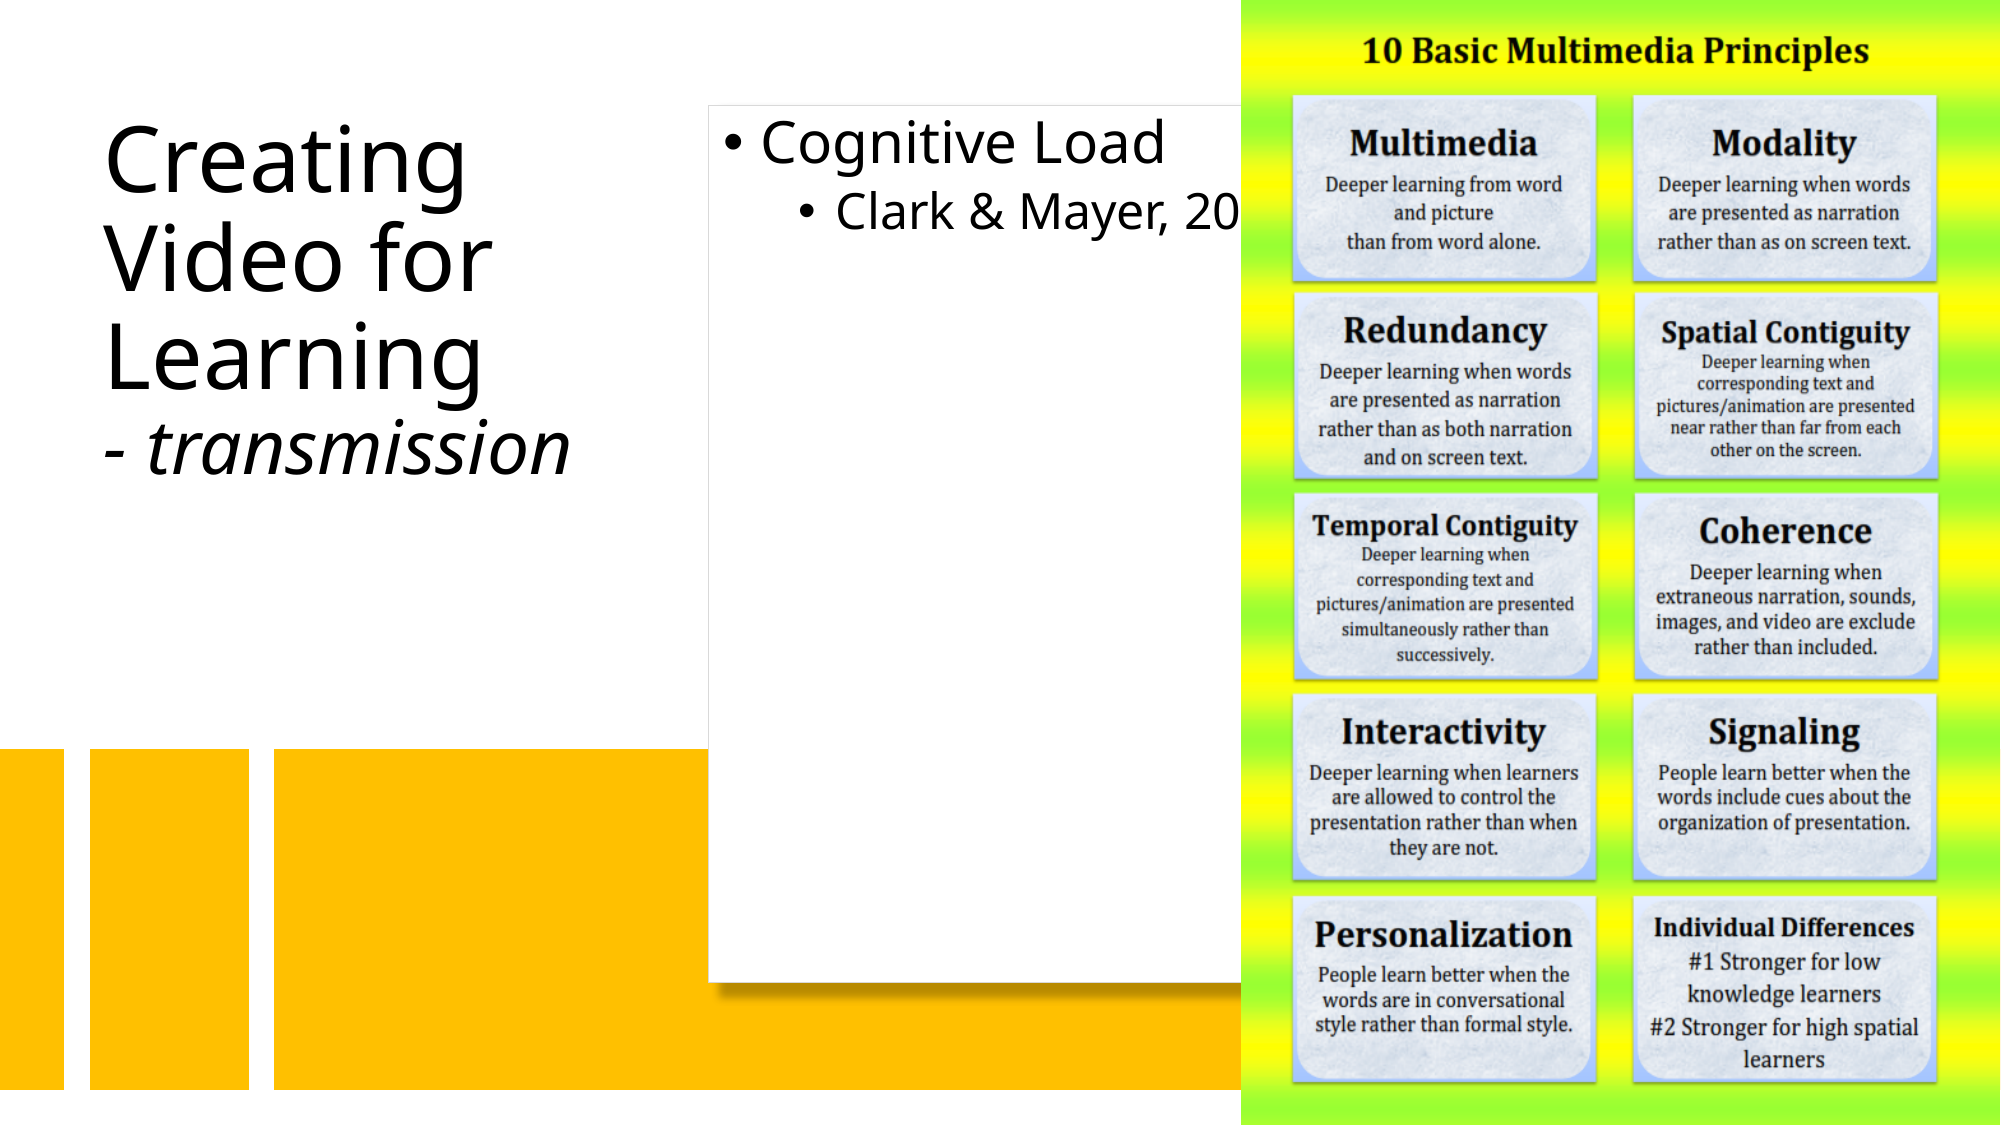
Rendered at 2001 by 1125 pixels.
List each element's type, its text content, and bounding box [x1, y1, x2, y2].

picture [1241, 0, 2000, 1125]
list Cognitive Load Clark & Mayer, 2016 [708, 105, 1241, 983]
title Creating Video for Learning - transmission [88, 105, 591, 576]
